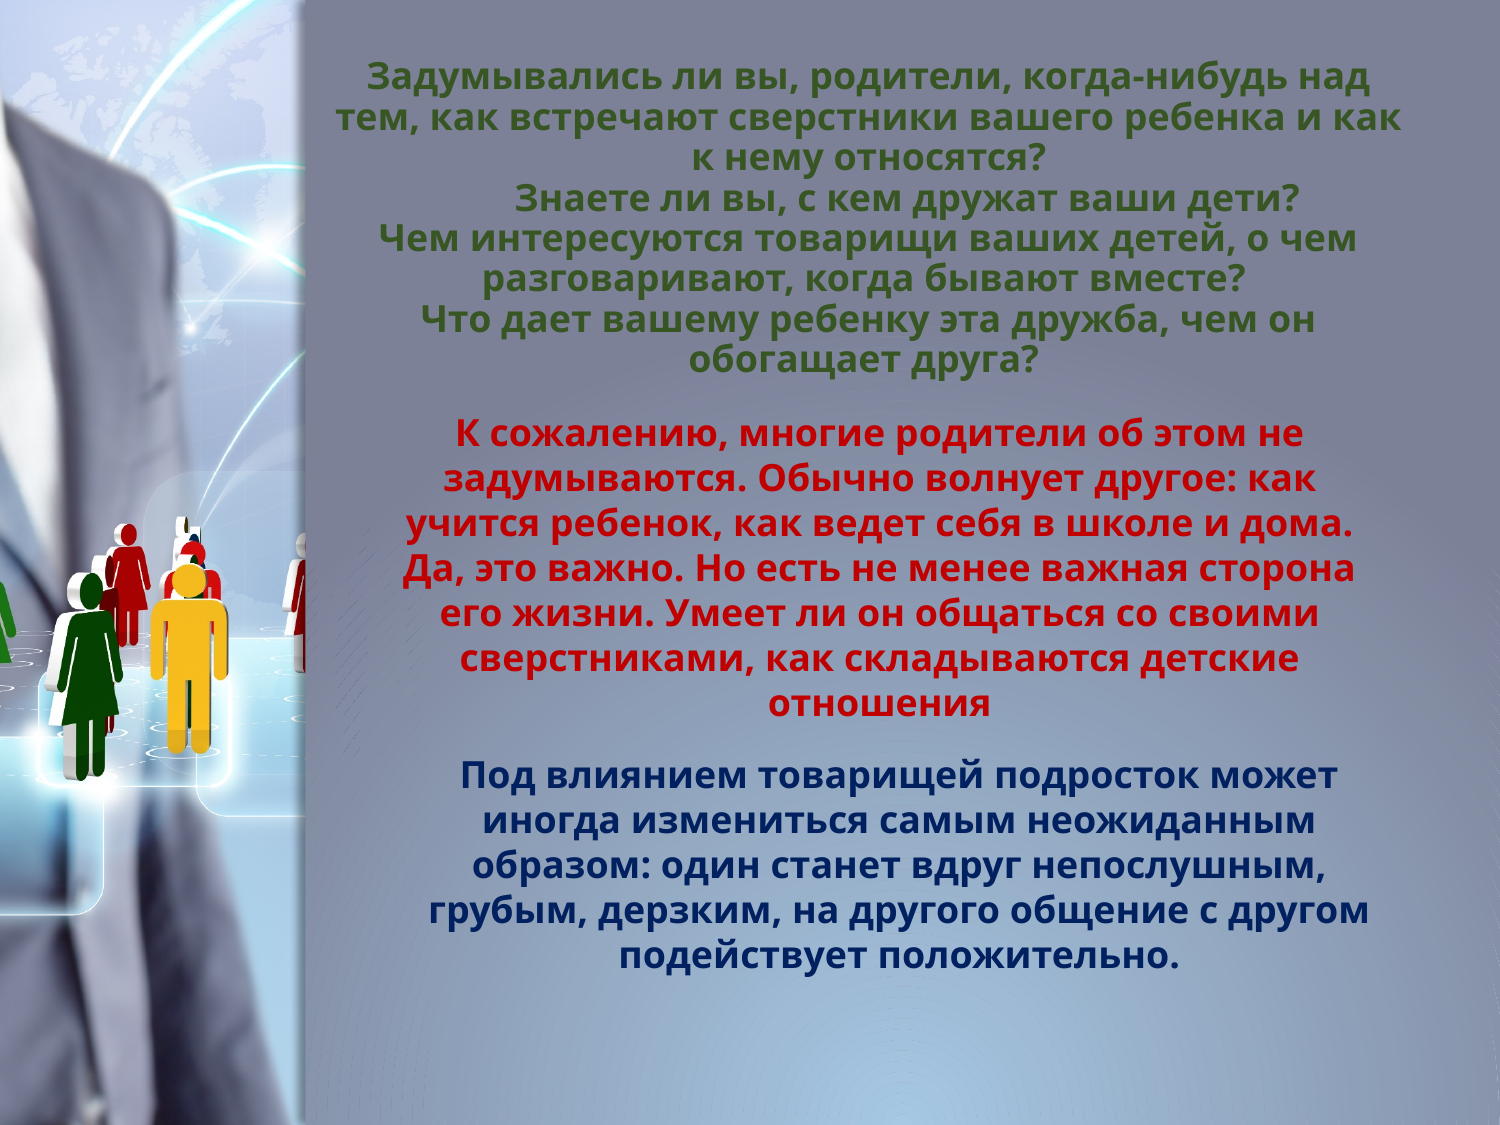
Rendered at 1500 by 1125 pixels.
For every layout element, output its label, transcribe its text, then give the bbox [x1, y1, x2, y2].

text_box К сожалению, многие родители об этом не задумываются. Обычно волнует другое: как учится ребенок, как ведет себя в школе и дома. Да, это важно. Но есть не менее важная сторона его жизни. Умеет ли он общаться со своими сверстниками, как складываются детские отношения [365, 401, 1395, 731]
picture [0, 0, 305, 1125]
title Задумывались ли вы, родители, когда-нибудь над тем, как встречают сверстники вашего ребенка и как к нему относятся? Знаете ли вы, с кем дружат ваши дети? Чем интересуются товарищи ваших детей, о чем разговаривают, когда бывают вместе? Что дает вашему ребенку эта дружба, чем он обогащает друга? [317, 25, 1421, 413]
text_box Под влиянием товарищей подросток может иногда измениться самым неожиданным образом: один станет вдруг непослушным, грубым, дерзким, на другого общение с другом подействует положительно. [374, 744, 1424, 984]
